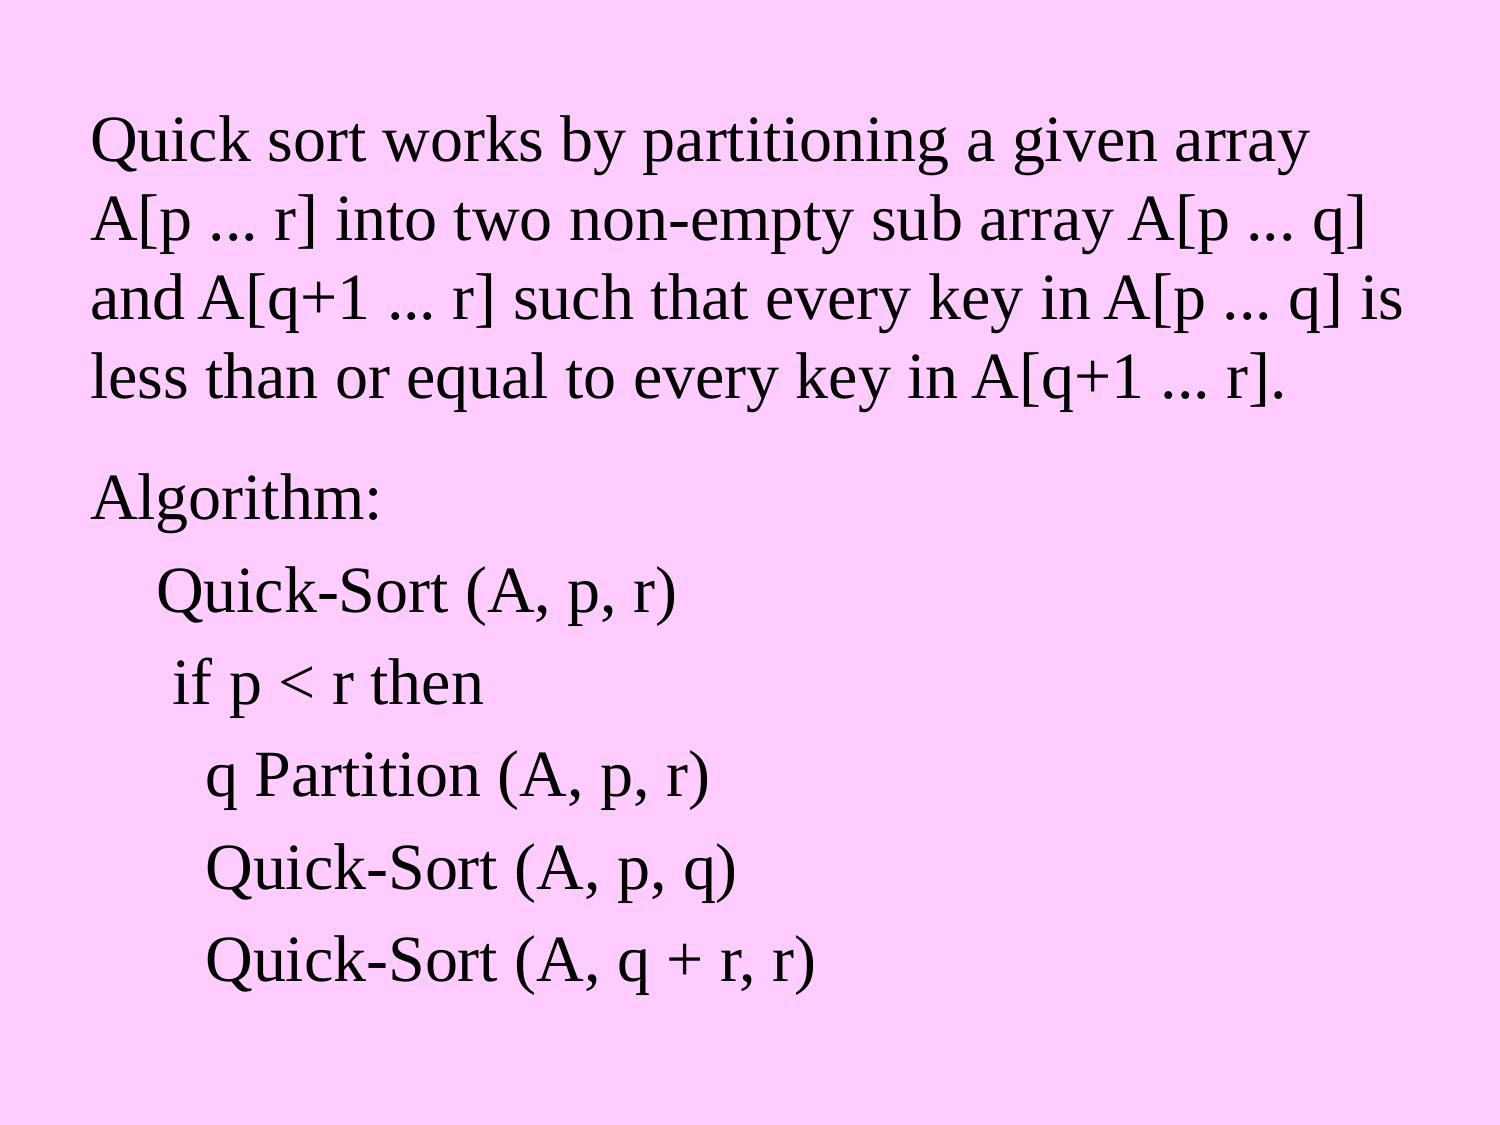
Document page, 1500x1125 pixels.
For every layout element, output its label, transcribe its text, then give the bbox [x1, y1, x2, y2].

list Quick sort works by partitioning a given array A[p ... r] into two non-empty sub array A[p ... q] and A[q+1 ... r] such that every key in A[p ... q] is less than or equal to every key in A[q+1 ... r]. Algorithm: Quick-Sort (A, p, r) if p < r then q Partition (A, p, r) Quick-Sort (A, p, q) Quick-Sort (A, q + r, r) [75, 87, 1425, 1005]
